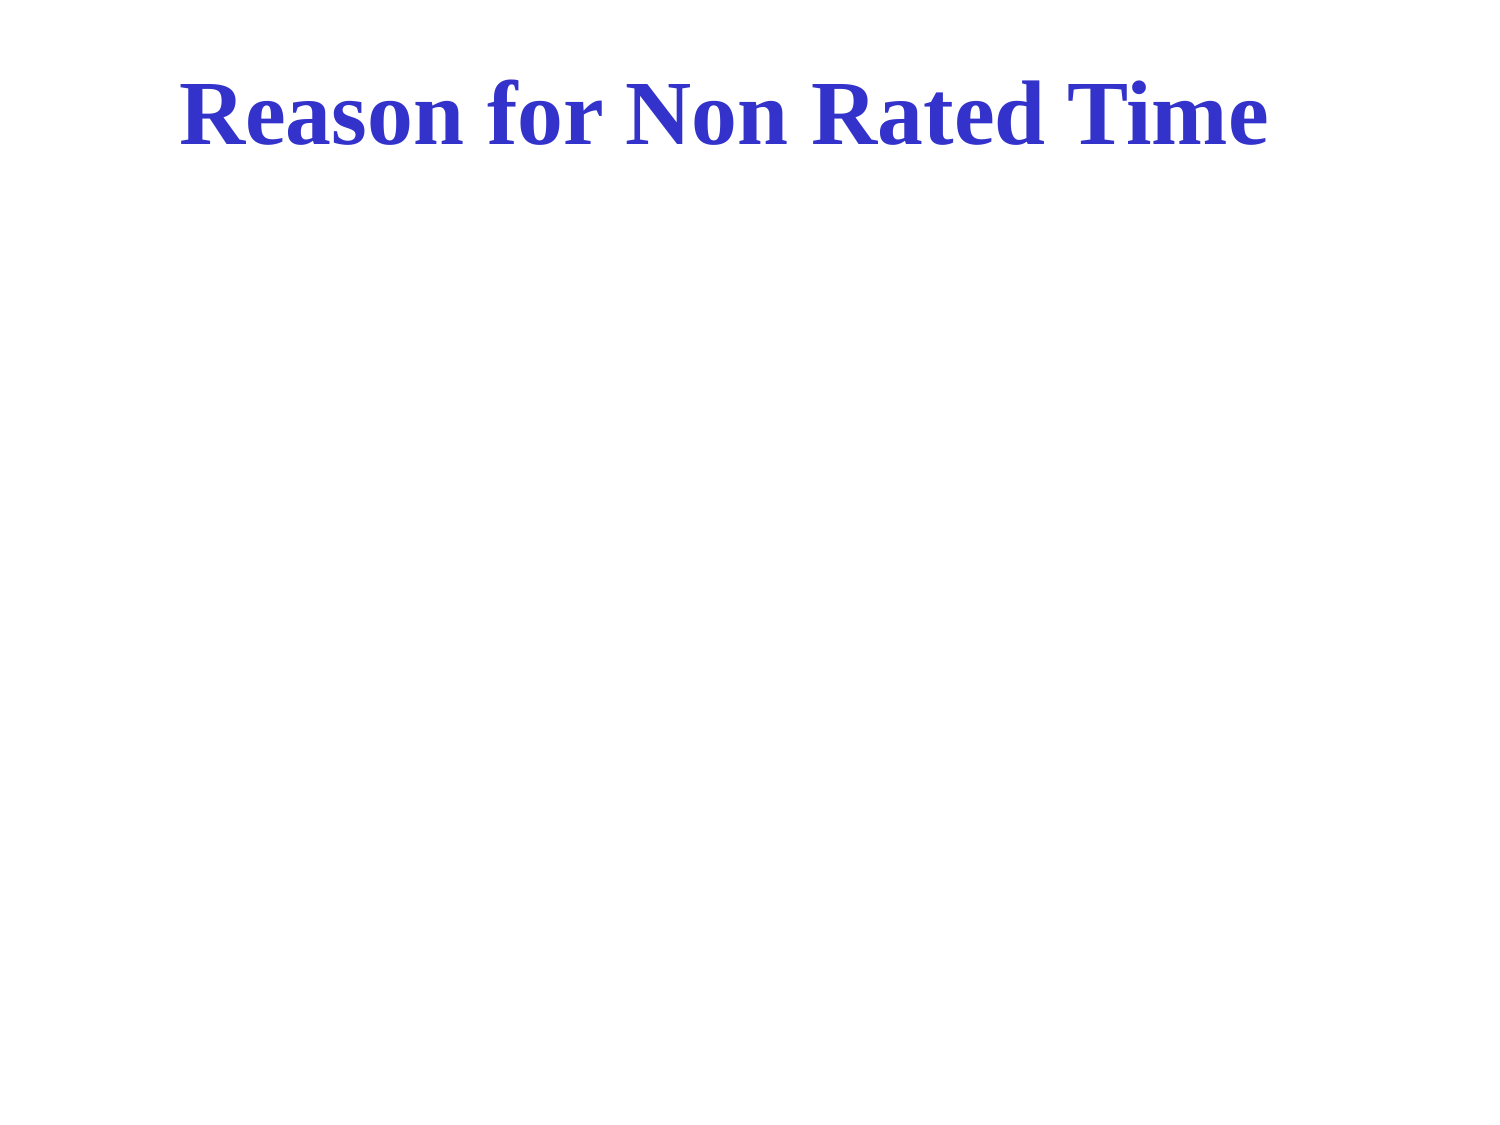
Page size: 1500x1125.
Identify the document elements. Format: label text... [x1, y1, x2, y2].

title Reason for Non Rated Time [75, 45, 1375, 233]
